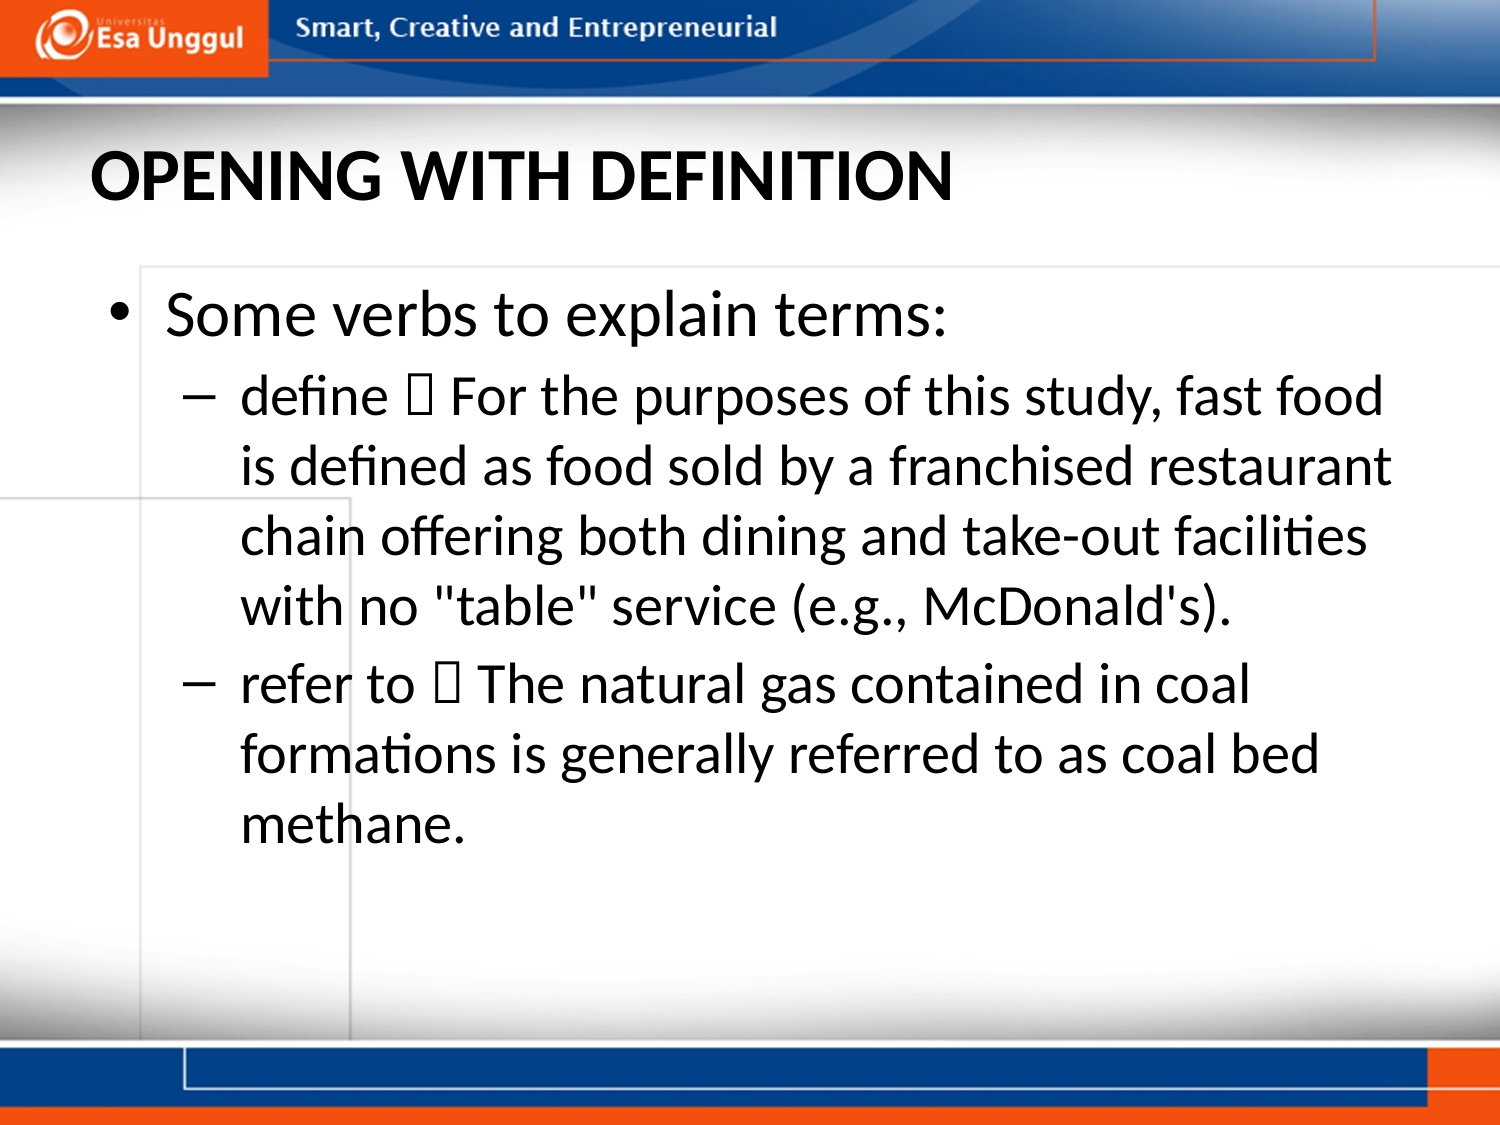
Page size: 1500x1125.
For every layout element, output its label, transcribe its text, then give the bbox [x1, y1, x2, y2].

list Some verbs to explain terms: define  For the purposes of this study, fast food is defined as food sold by a franchised restaurant chain offering both dining and take-out facilities with no "table" service (e.g., McDonald's). refer to  The natural gas contained in coal formations is generally referred to as coal bed methane. [75, 262, 1425, 1005]
picture [0, 0, 1500, 1125]
title OPENING WITH DEFINITION [75, 76, 1425, 262]
